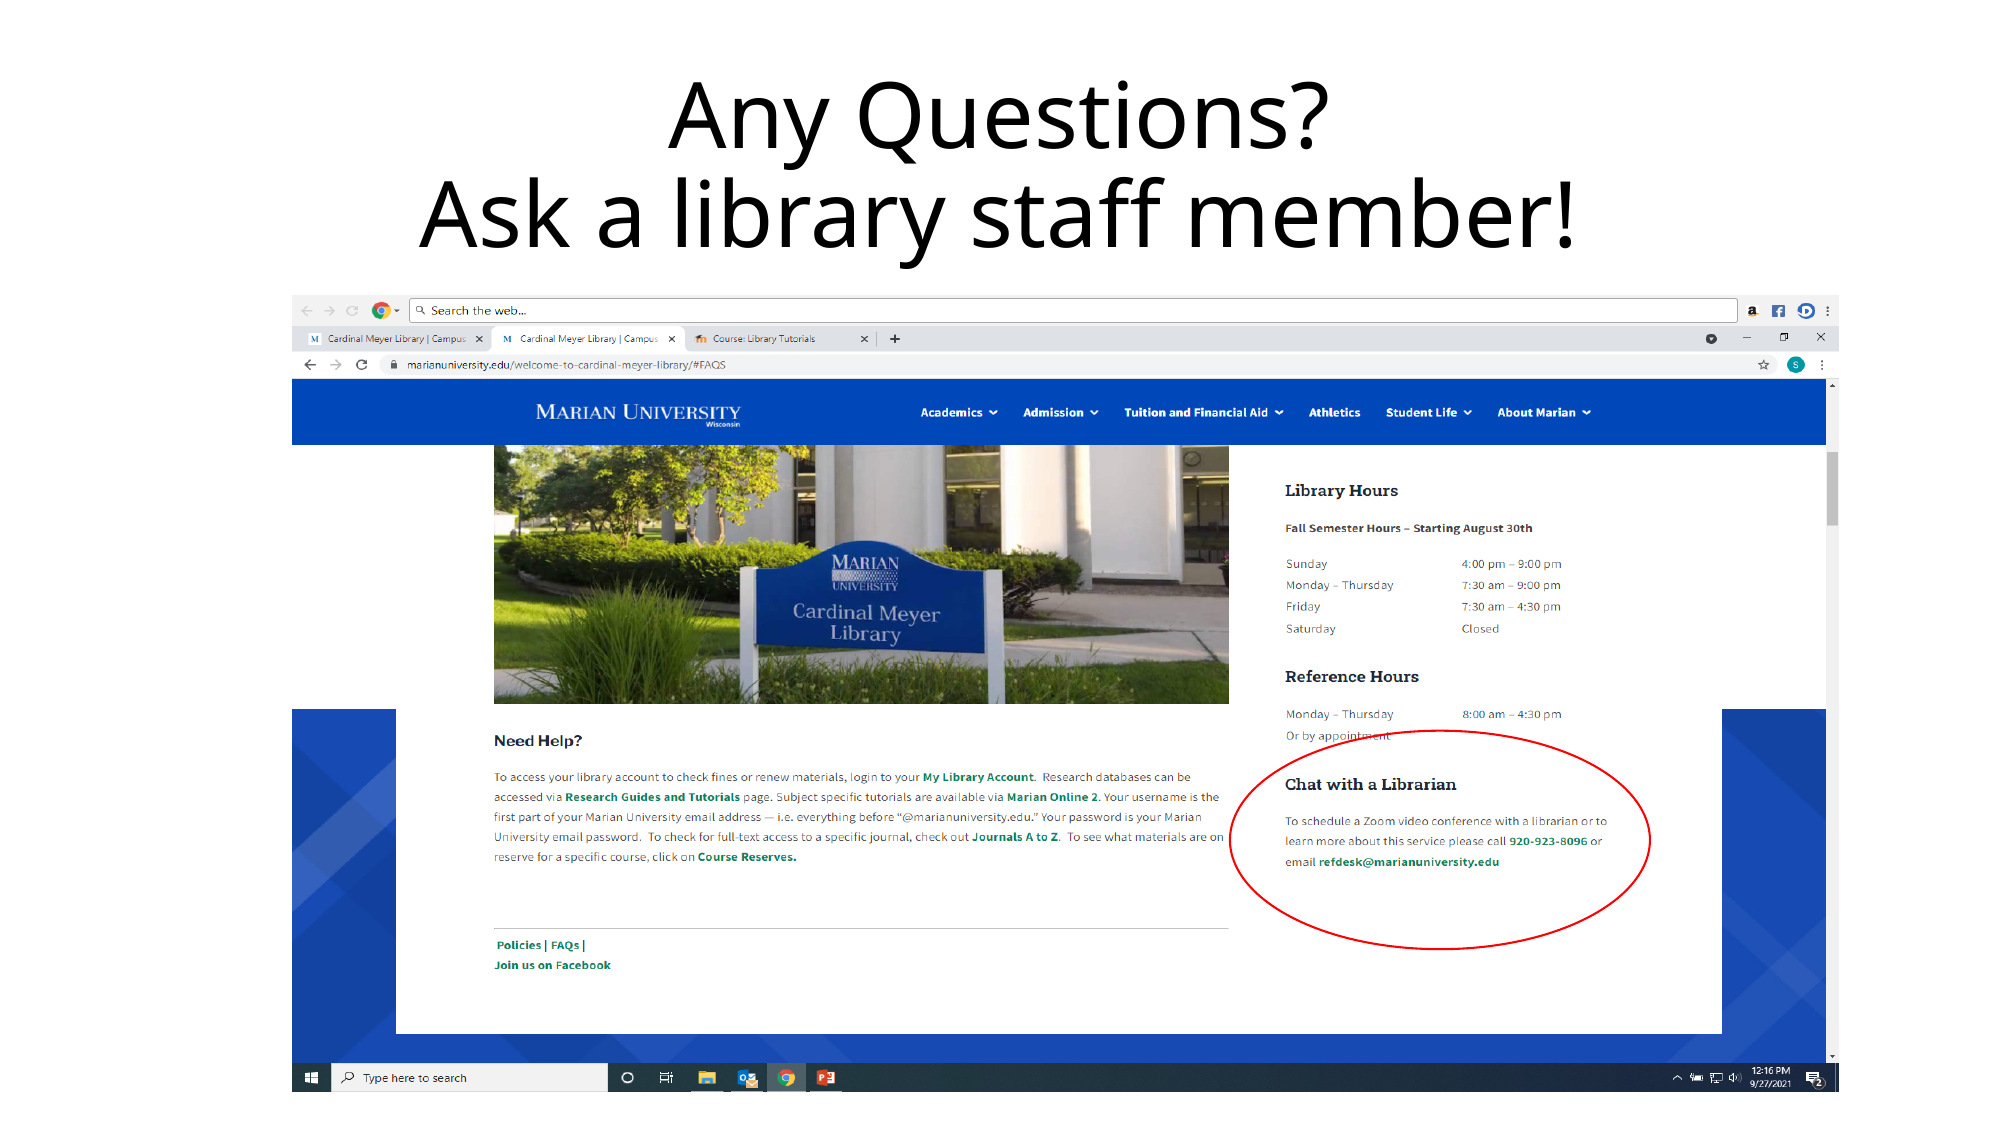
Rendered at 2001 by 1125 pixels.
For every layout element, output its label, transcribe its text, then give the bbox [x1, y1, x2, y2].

picture [292, 295, 1839, 1092]
title Any Questions? Ask a library staff member! [137, 59, 1863, 278]
